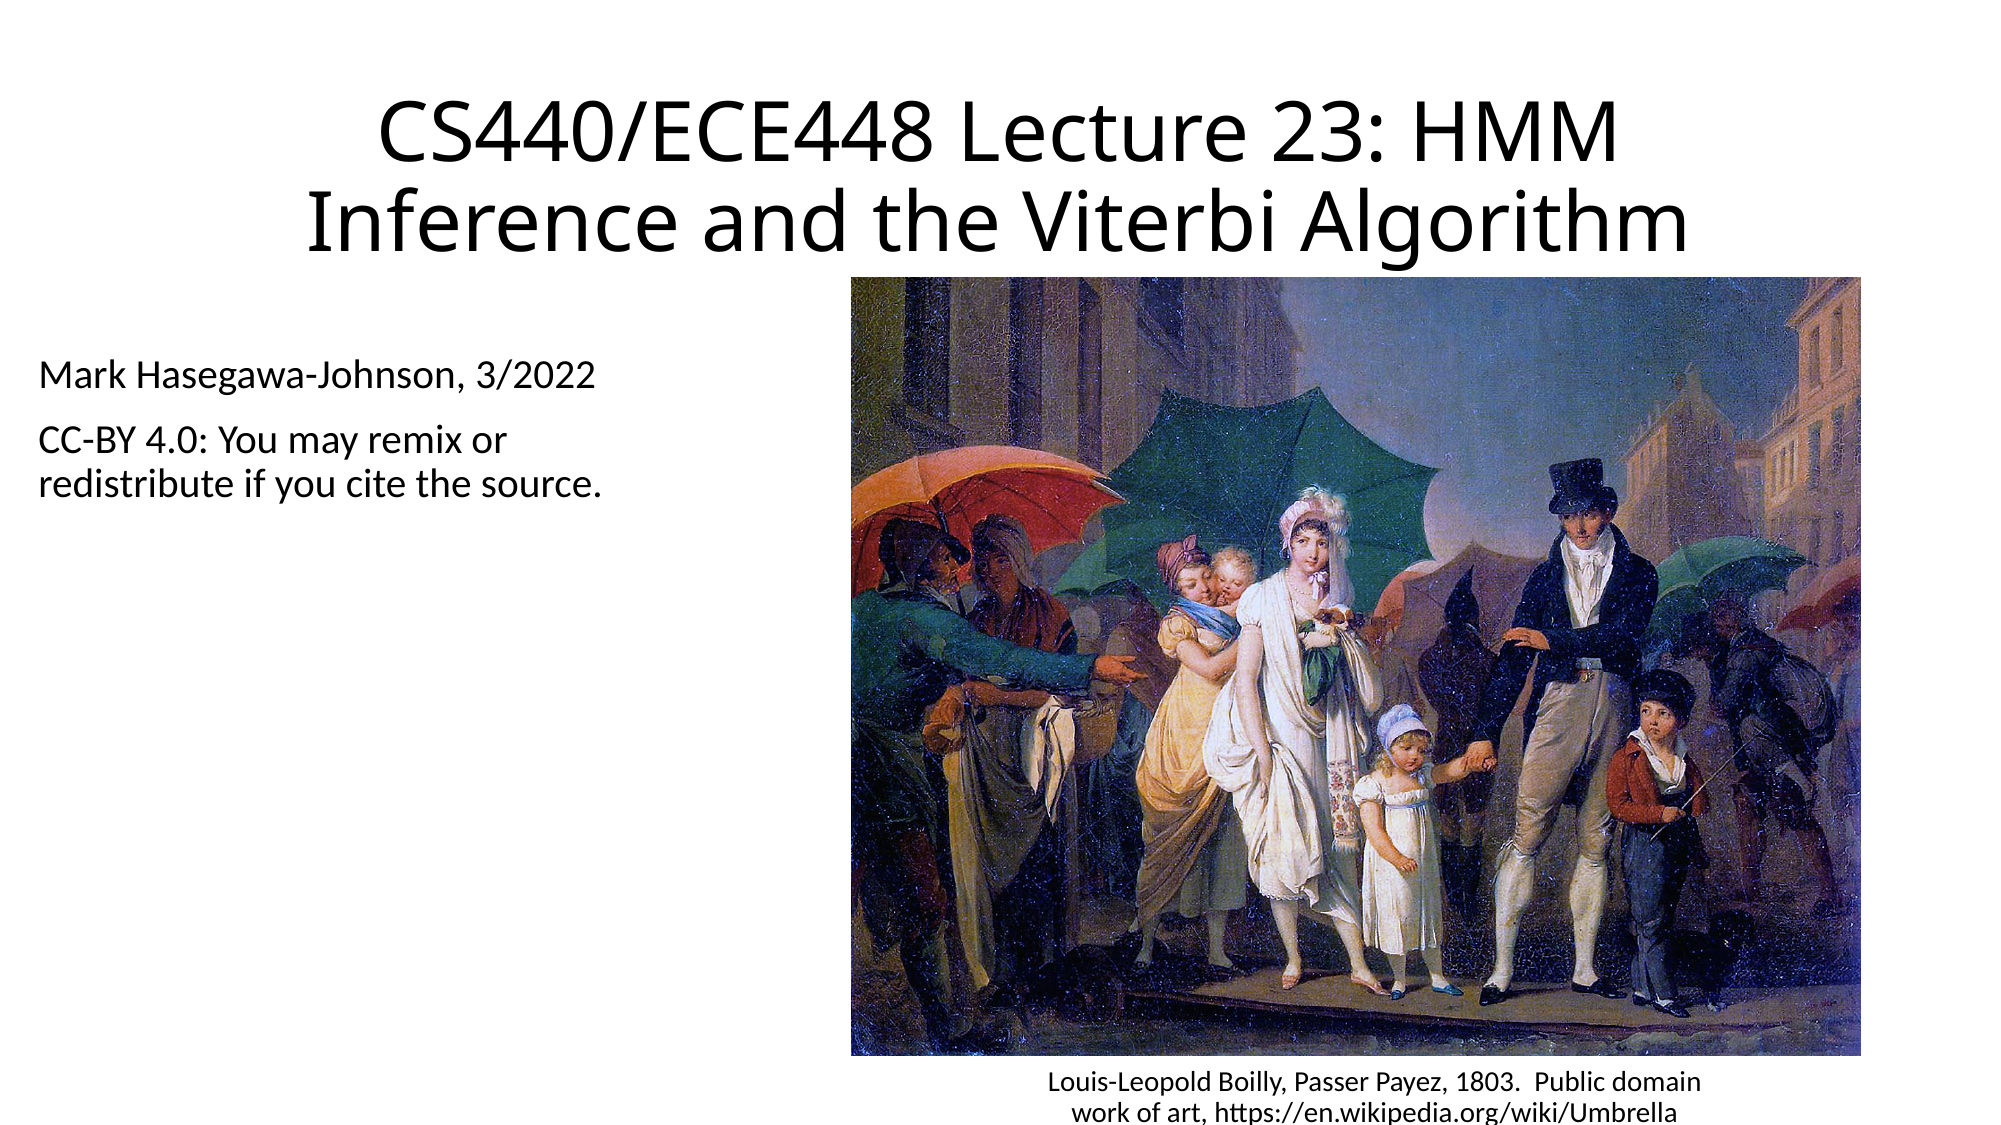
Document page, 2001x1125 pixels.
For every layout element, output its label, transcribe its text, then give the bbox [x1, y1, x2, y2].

picture [851, 277, 1861, 1056]
subtitle Mark Hasegawa-Johnson, 3/2022 CC-BY 4.0: You may remix or redistribute if you cite the source. [23, 345, 675, 517]
title CS440/ECE448 Lecture 23: HMM Inference and the Viterbi Algorithm [249, 6, 1750, 278]
text_box Louis-Leopold Boilly, Passer Payez, 1803. Public domain work of art, https://en.wikipedia.org/wiki/Umbrella [1001, 1058, 1750, 1125]
